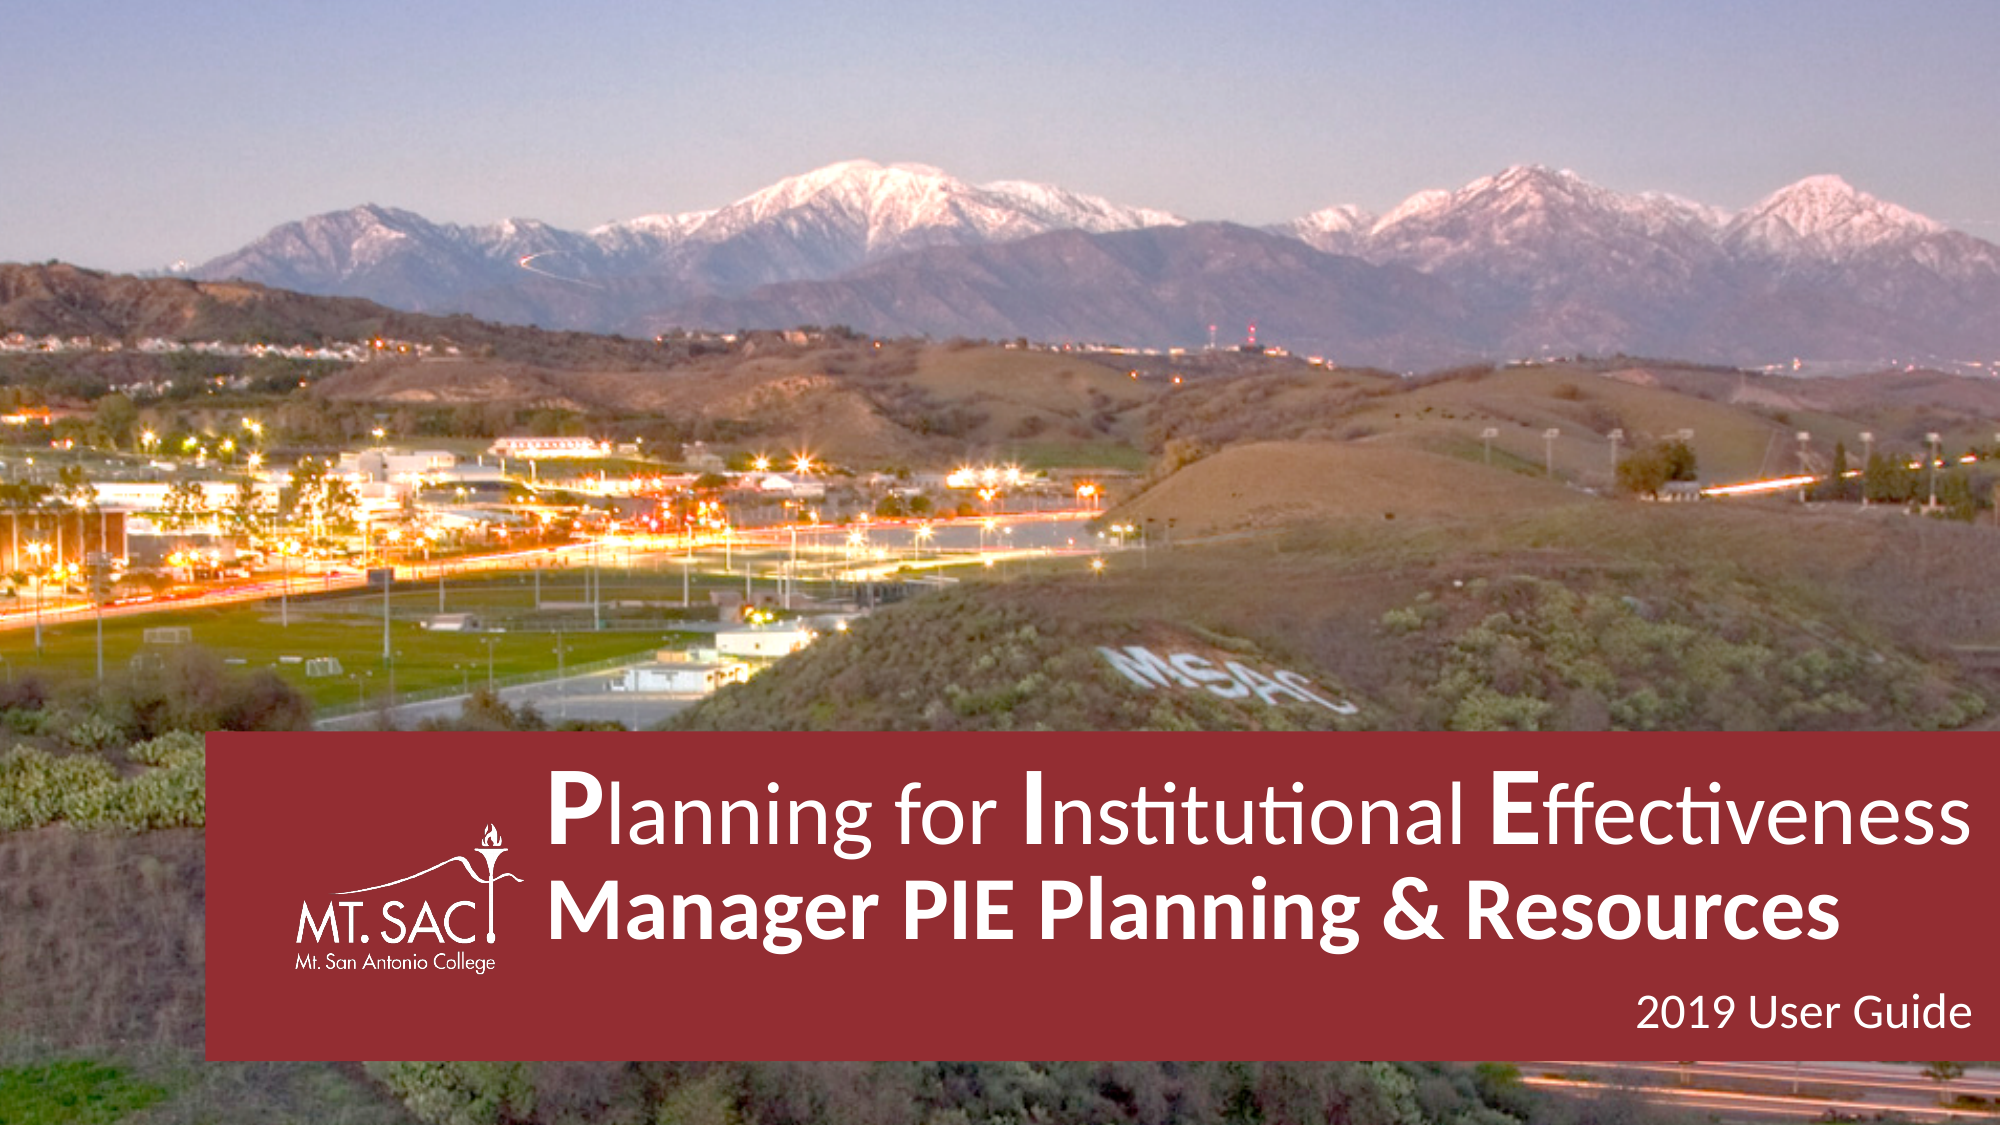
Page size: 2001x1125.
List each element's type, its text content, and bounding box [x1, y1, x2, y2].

picture [245, 789, 564, 1016]
title Planning for Institutional Effectiveness Manager PIE Planning & Resources [530, 748, 2000, 974]
list 2019 User Guide [1620, 973, 2000, 1049]
picture [0, 0, 2000, 1125]
